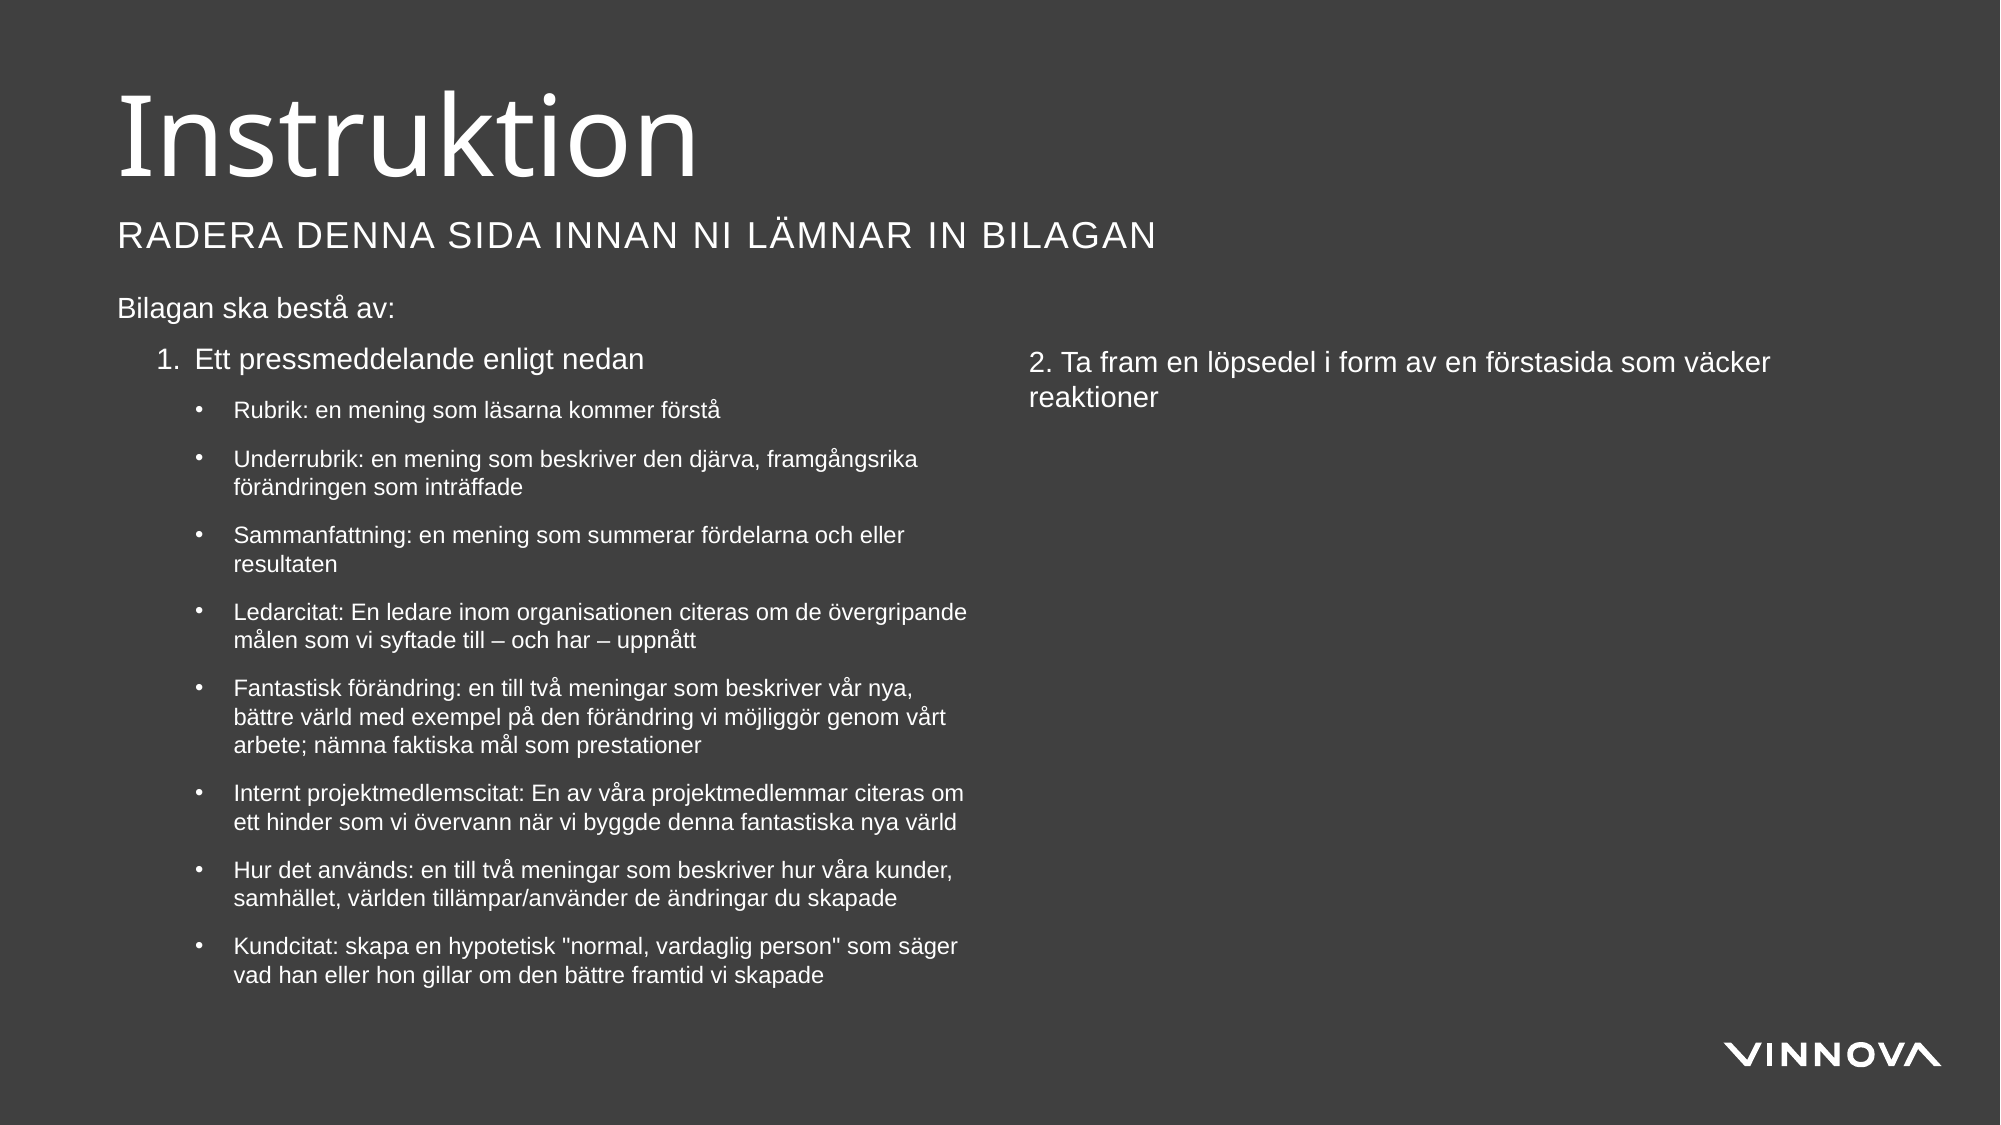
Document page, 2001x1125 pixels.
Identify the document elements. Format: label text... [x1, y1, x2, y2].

list Ett pressmeddelande enligt nedan Rubrik: en mening som läsarna kommer förstå Underrubrik: en mening som beskriver den djärva, framgångsrika förändringen som inträffade Sammanfattning: en mening som summerar fördelarna och eller resultaten Ledarcitat: En ledare inom organisationen citeras om de övergripande målen som vi syftade till – och har – uppnått Fantastisk förändring: en till två meningar som beskriver vår nya, bättre värld med exempel på den förändring vi möjliggör genom vårt arbete; nämna faktiska mål som prestationer Internt projektmedlemscitat: En av våra projektmedlemmar citeras om ett hinder som vi övervann när vi byggde denna fantastiska nya värld Hur det används: en till två meningar som beskriver hur våra kunder, samhället, världen tillämpar/använder de ändringar du skapade Kundcitat: skapa en hypotetisk "normal, vardaglig person" som säger vad han eller hon gillar om den bättre framtid vi skapade [117, 398, 971, 1013]
list 2. Ta fram en löpsedel i form av en förstasida som väcker reaktioner [1028, 343, 1883, 1017]
title Instruktion [117, 90, 1880, 191]
text_box Bilagan ska bestå av: [117, 289, 971, 398]
list Radera denna sida innan ni lämnar in bilagan [117, 210, 1880, 269]
